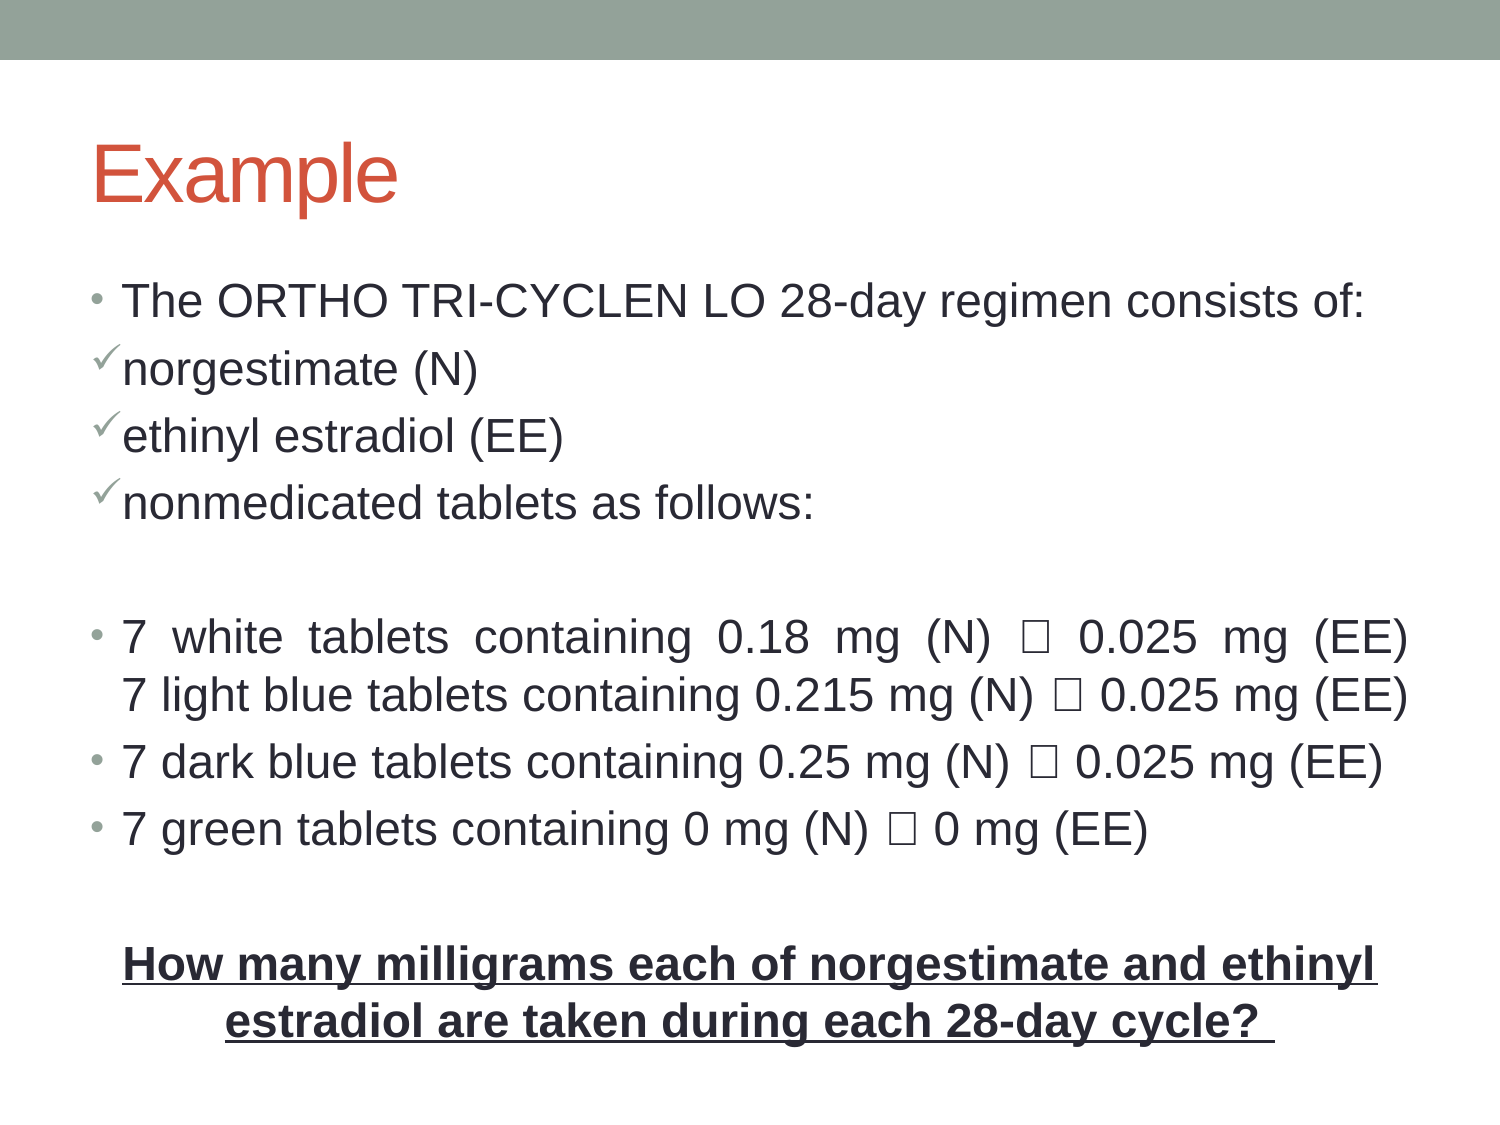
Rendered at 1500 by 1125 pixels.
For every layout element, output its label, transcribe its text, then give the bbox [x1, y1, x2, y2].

title Example [75, 87, 1425, 250]
list The ORTHO TRI-CYCLEN LO 28-day regimen consists of: norgestimate (N) ethinyl estradiol (EE) nonmedicated tablets as follows: 7 white tablets containing 0.18 mg (N) 􏲱 0.025 mg (EE) 7 light blue tablets containing 0.215 mg (N) 􏲱 0.025 mg (EE) 7 dark blue tablets containing 0.25 mg (N) 􏲱 0.025 mg (EE) 7 green tablets containing 0 mg (N) 􏲱 0 mg (EE) How many milligrams each of norgestimate and ethinyl estradiol are taken during each 28-day cycle? [75, 262, 1425, 1063]
